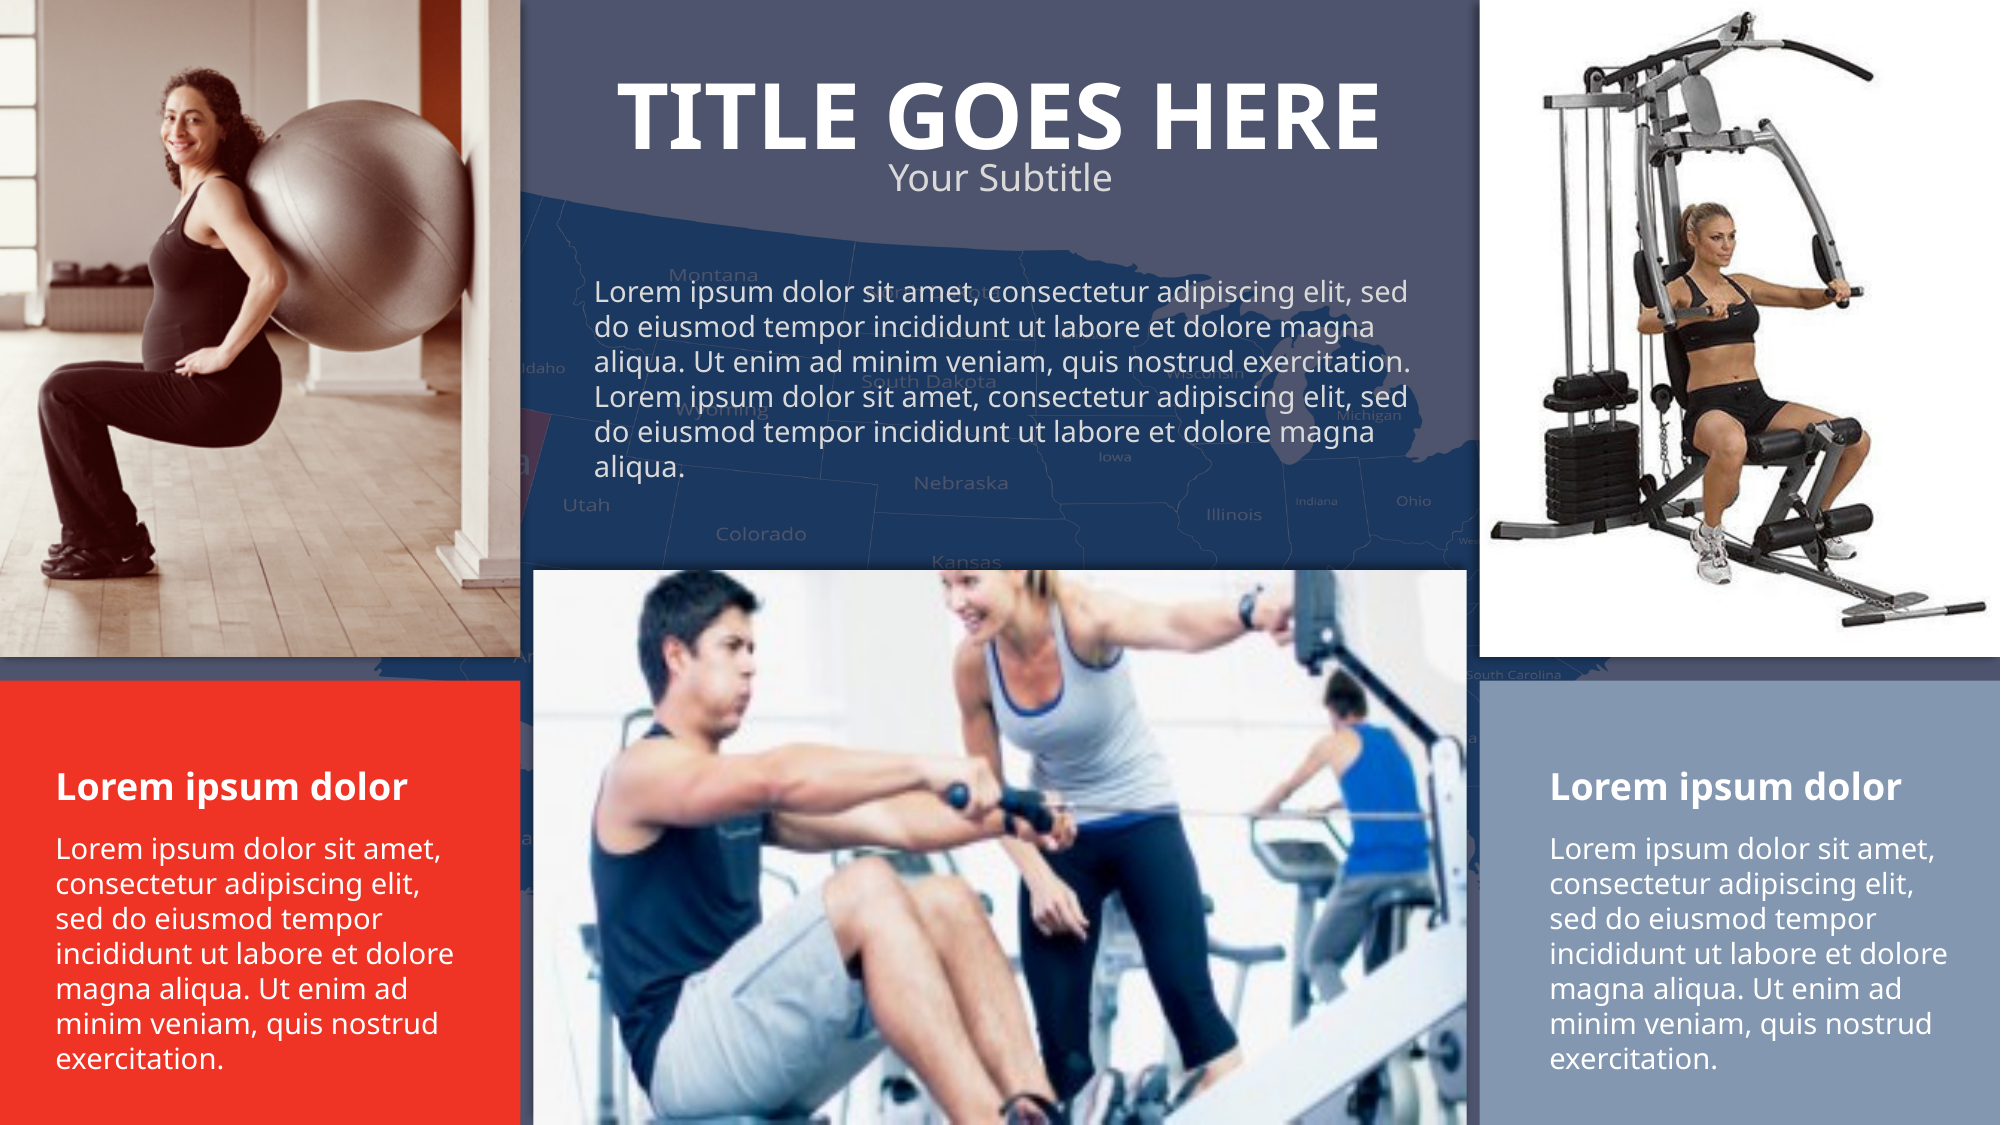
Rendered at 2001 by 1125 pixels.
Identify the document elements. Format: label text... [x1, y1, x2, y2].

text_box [548, 50, 1452, 207]
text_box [40, 755, 480, 1051]
text_box [1479, 680, 2000, 1125]
text_box [0, 0, 521, 657]
text_box [532, 570, 1468, 1125]
text_box Lorem ipsum dolor sit amet, consectetur adipiscing elit, sed do eiusmod tempor incididunt ut labore et dolore magna aliqua. Ut enim ad minim veniam, quis nostrud exercitation. Lorem ipsum dolor sit amet, consectetur adipiscing elit, sed do eiusmod tempor incididunt ut labore et dolore magna aliqua. [579, 266, 1466, 491]
text_box [0, 680, 521, 1125]
text_box [1479, 0, 2000, 657]
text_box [1534, 755, 1974, 1051]
